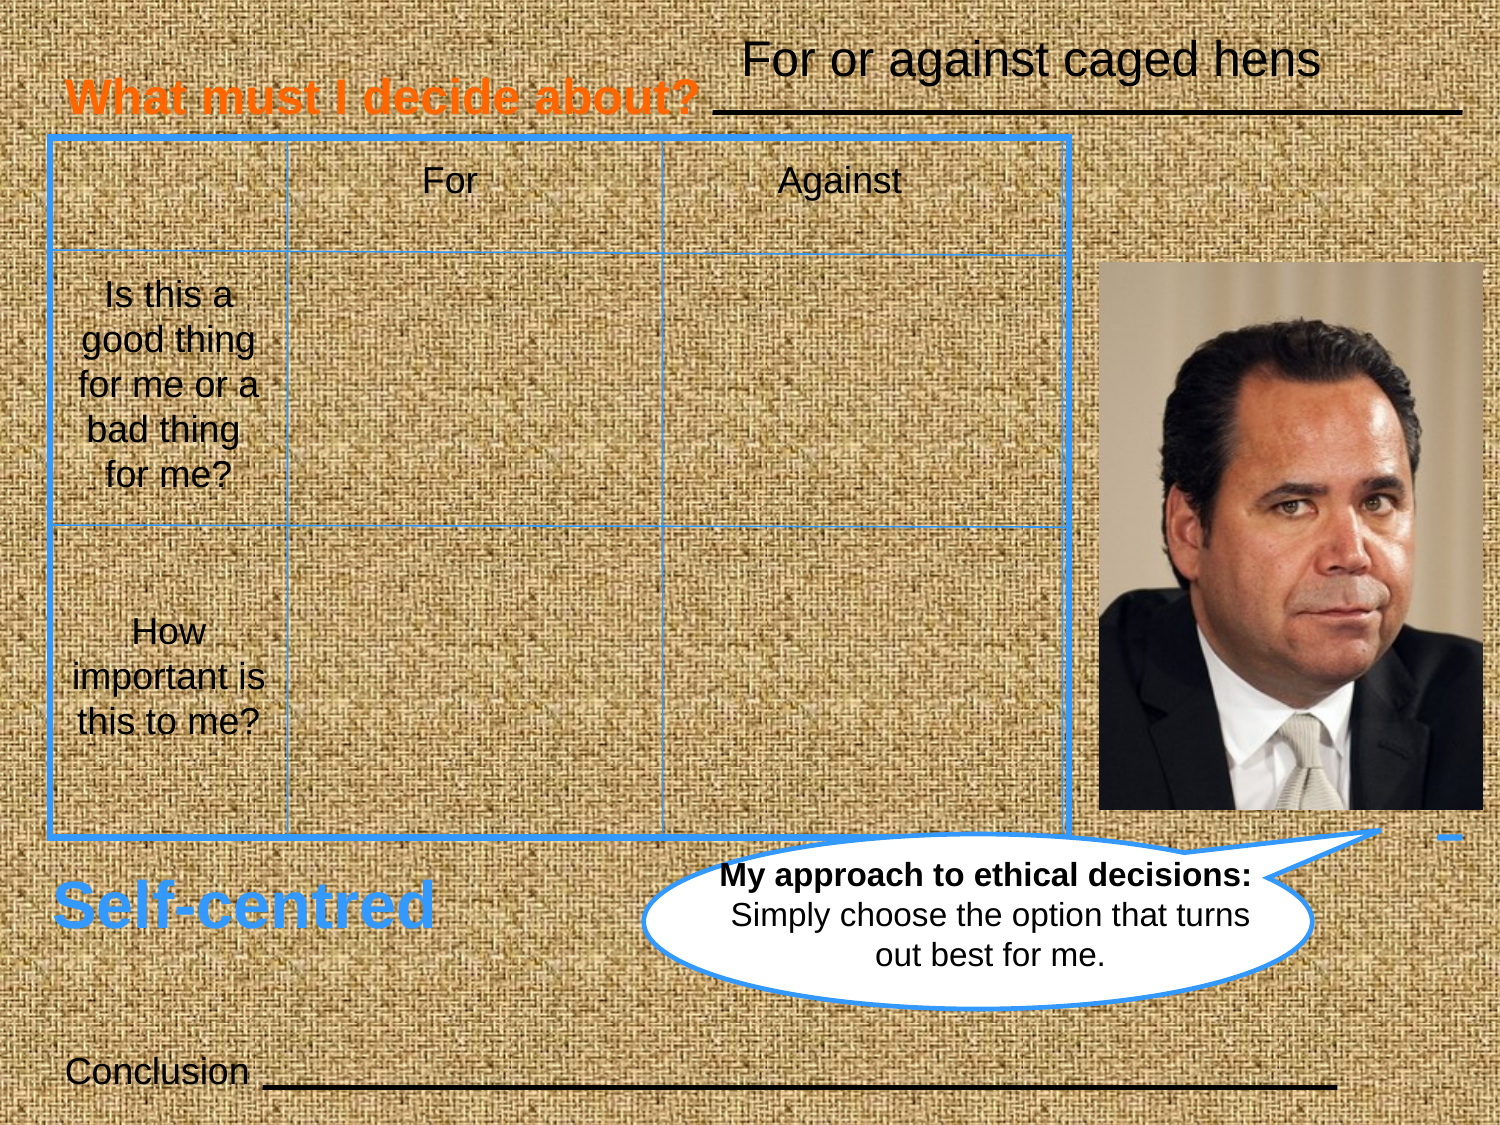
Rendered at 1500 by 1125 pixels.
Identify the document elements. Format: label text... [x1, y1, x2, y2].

text_box [1063, 256, 1069, 527]
text_box [1291, 890, 1313, 953]
text_box [809, 834, 1147, 846]
text_box For or against caged hens [726, 18, 1459, 94]
text_box My approach to ethical decisions: Simply choose the option that turns out best for me. [690, 846, 1291, 981]
text_box [1063, 528, 1069, 837]
text_box [50, 526, 287, 838]
text_box What must I decide about? [50, 57, 776, 133]
text_box Against [726, 148, 964, 254]
text_box Conclusion [50, 1039, 274, 1100]
text_box Self-centred [37, 854, 475, 950]
text_box [50, 137, 287, 525]
text_box [732, 981, 1224, 1010]
text_box For [336, 148, 574, 254]
picture [0, 0, 1500, 1125]
text_box [1063, 137, 1069, 255]
text_box [1242, 830, 1381, 869]
text_box [288, 137, 1062, 838]
text_box [643, 877, 690, 966]
text_box Is this a good thing for me or a bad thing for me? [43, 262, 50, 481]
